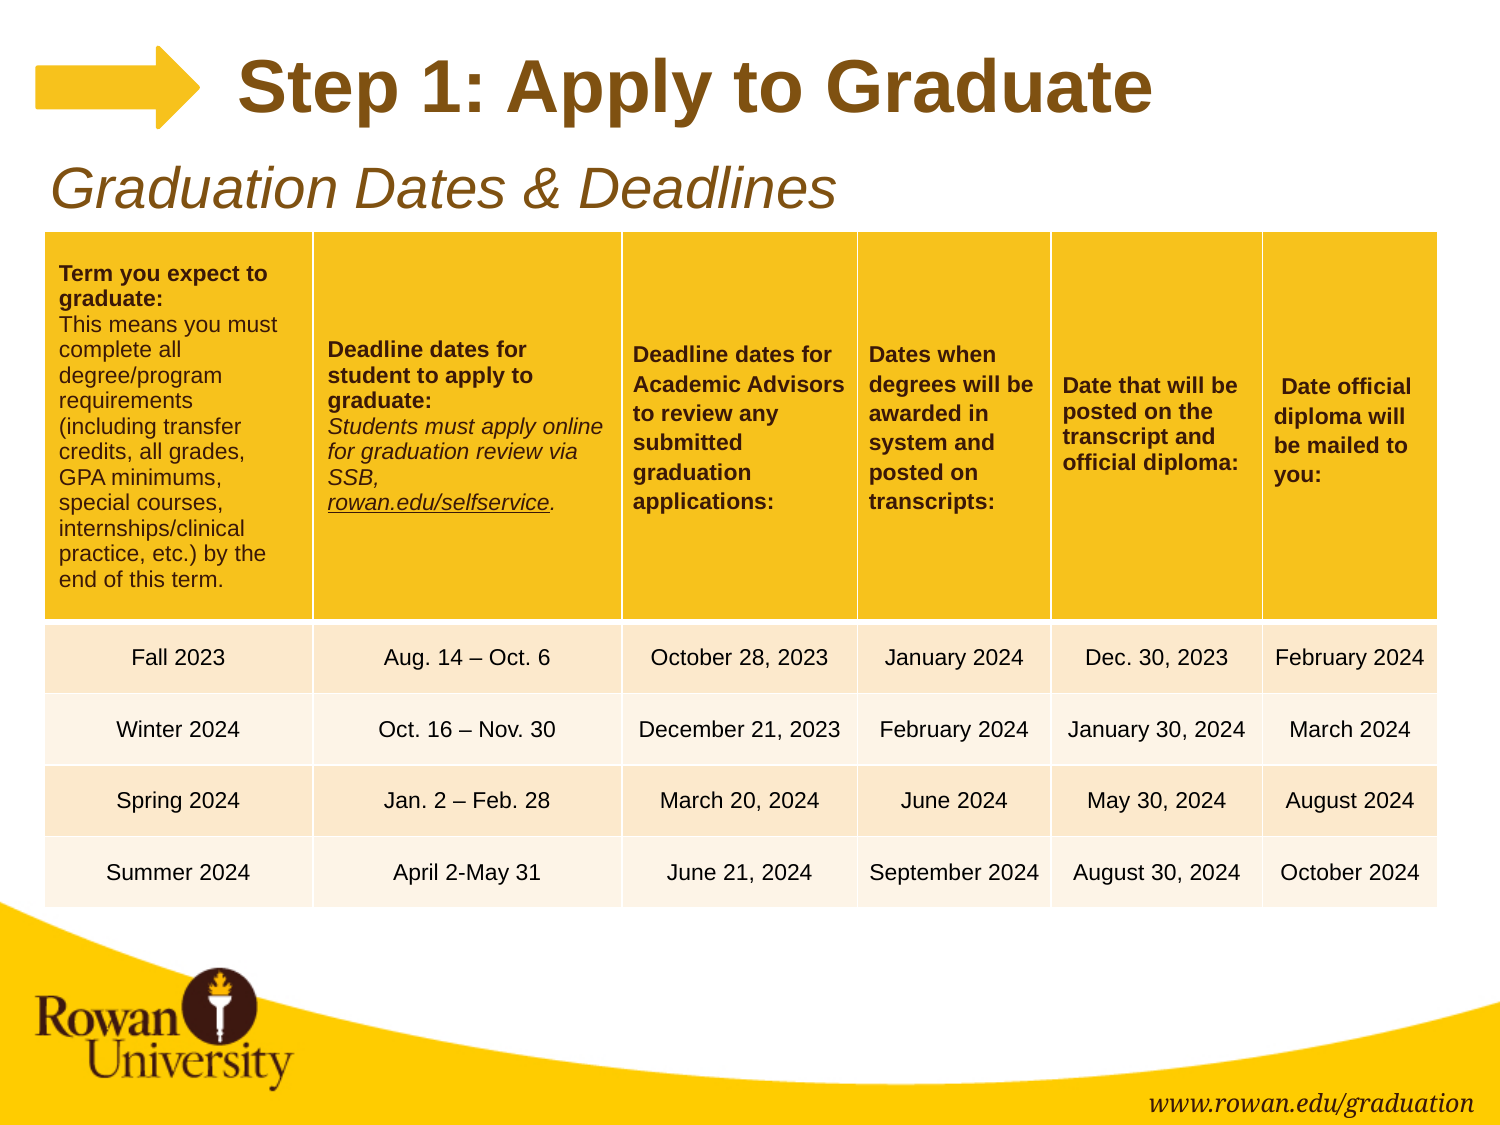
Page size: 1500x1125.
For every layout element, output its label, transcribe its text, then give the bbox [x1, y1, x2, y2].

table_cell Jan. 2 – Feb. 28 [314, 766, 621, 836]
table_cell Spring 2024 [45, 766, 312, 836]
table_header Dates when degrees will be awarded in system and posted on transcripts: [858, 232, 1050, 619]
table_cell June 21, 2024 [623, 837, 857, 907]
table_cell Fall 2023 [45, 625, 312, 693]
table_header Deadline dates for student to apply to graduate: Students must apply online for graduation review via SSB, rowan.edu/selfservice. [314, 232, 621, 619]
table_cell April 2-May 31 [314, 837, 621, 907]
table_cell August 2024 [1263, 766, 1437, 836]
table_cell August 30, 2024 [1052, 837, 1262, 907]
footer www.rowan.edu/graduation [1037, 1087, 1475, 1125]
table_header Date official diploma will be mailed to you: [1263, 232, 1437, 619]
list Graduation Dates & Deadlines [50, 149, 1463, 938]
picture [0, 0, 1500, 1125]
text_box [37, 47, 198, 128]
table_cell Summer 2024 [45, 837, 312, 907]
table_cell January 2024 [858, 625, 1050, 693]
table_header Term you expect to graduate: This means you must complete all degree/program requirements (including transfer credits, all grades, GPA minimums, special courses, internships/clinical practice, etc.) by the end of this term. [45, 232, 312, 619]
table_cell March 2024 [1263, 694, 1437, 764]
table_cell March 20, 2024 [623, 766, 857, 836]
table_cell Dec. 30, 2023 [1052, 625, 1262, 693]
table_cell Winter 2024 [45, 694, 312, 764]
table_cell December 21, 2023 [623, 694, 857, 764]
table_cell October 2024 [1263, 837, 1437, 907]
table_cell May 30, 2024 [1052, 766, 1262, 836]
table_header Deadline dates for Academic Advisors to review any submitted graduation applications: [623, 232, 857, 619]
table_cell June 2024 [858, 766, 1050, 836]
table_cell February 2024 [858, 694, 1050, 764]
table_cell October 28, 2023 [623, 625, 857, 693]
table_cell Aug. 14 – Oct. 6 [314, 625, 621, 693]
title Step 1: Apply to Graduate [237, 37, 1463, 138]
table_cell Oct. 16 – Nov. 30 [314, 694, 621, 764]
table_cell February 2024 [1263, 625, 1437, 693]
table_cell January 30, 2024 [1052, 694, 1262, 764]
table_cell September 2024 [858, 837, 1050, 907]
table_header Date that will be posted on the transcript and official diploma: [1052, 232, 1262, 619]
